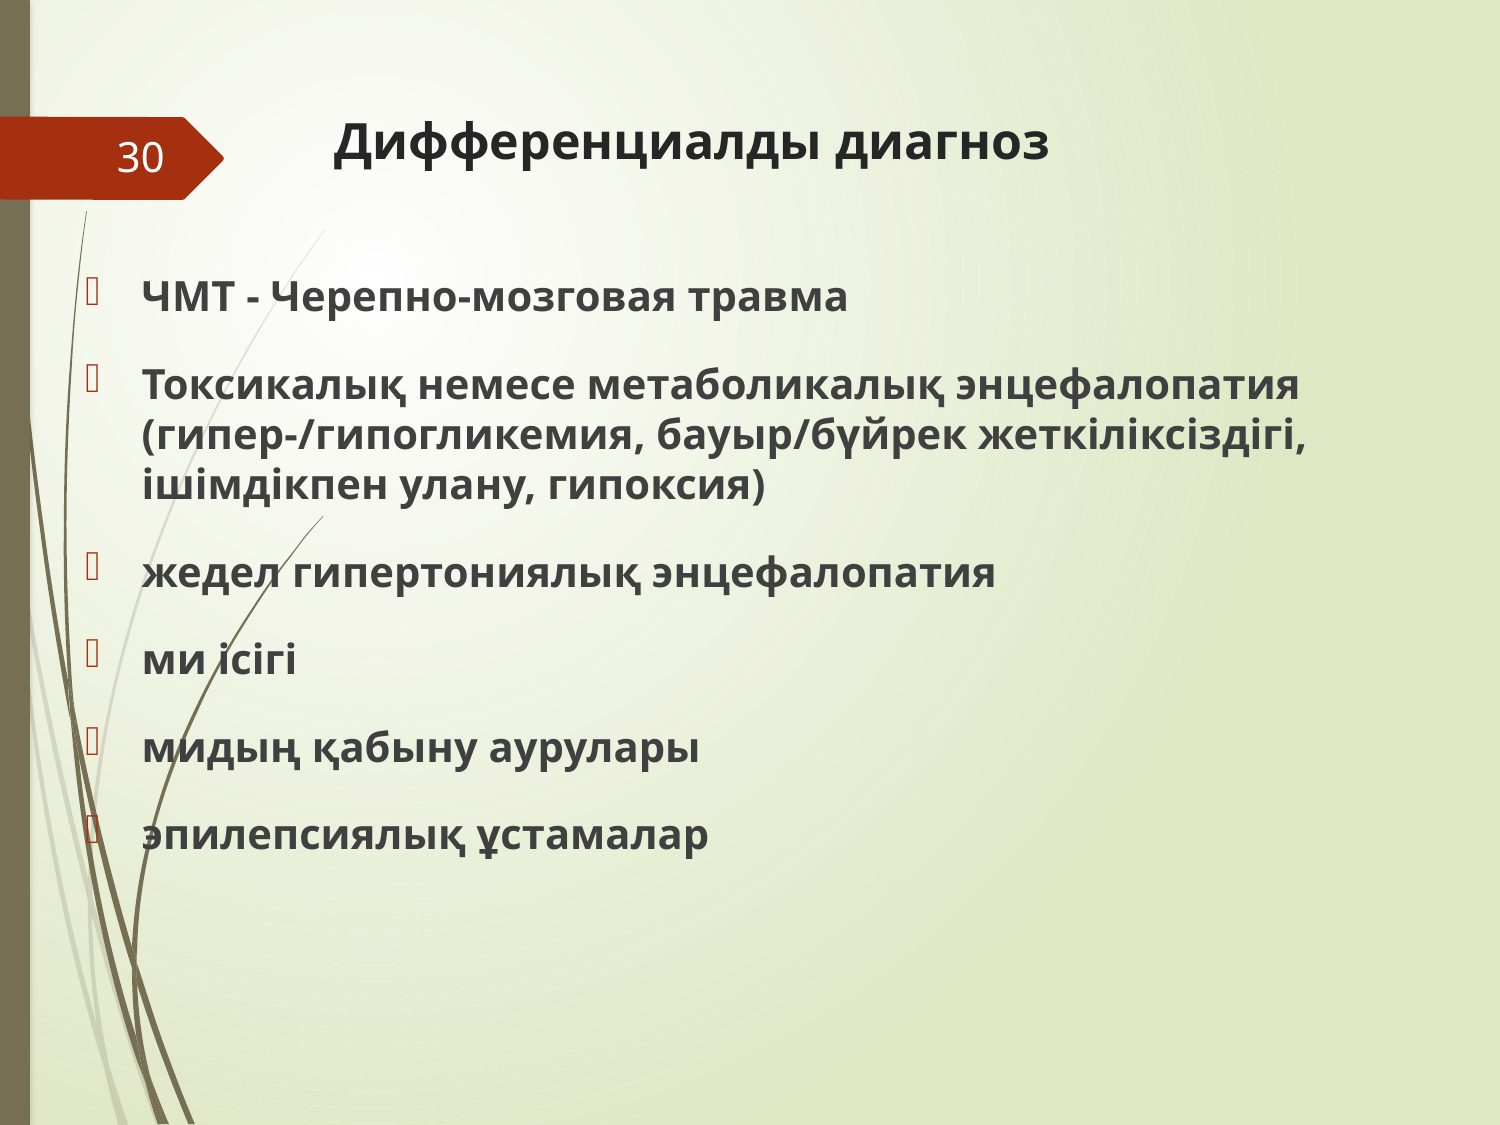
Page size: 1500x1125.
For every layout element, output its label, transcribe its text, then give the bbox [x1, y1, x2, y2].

list ЧМТ - Черепно-мозговая травма Токсикалық немесе метаболикалық энцефалопатия (гипер-/гипогликемия, бауыр/бүйрек жеткіліксіздігі, ішімдікпен улану, гипоксия) жедел гипертониялық энцефалопатия ми ісігі мидың қабыну аурулары эпилепсиялық ұстамалар [70, 262, 1454, 1067]
slide_number 30 [83, 129, 180, 190]
title Дифференциалды диагноз [319, 102, 1400, 262]
